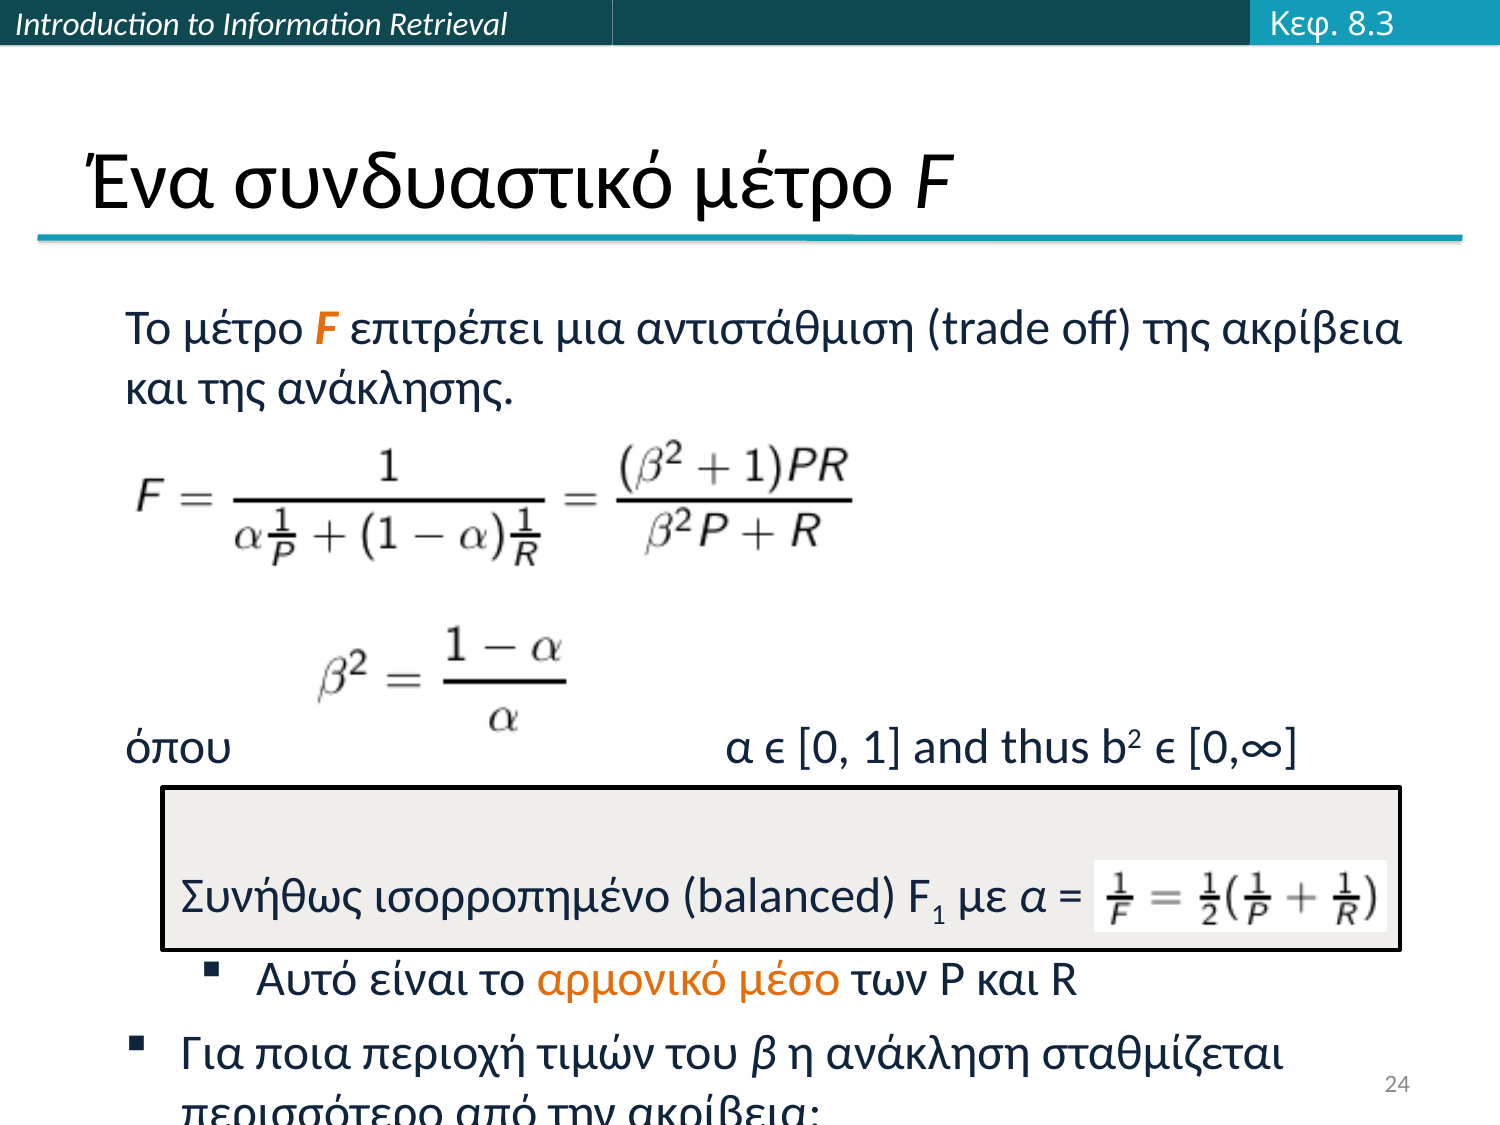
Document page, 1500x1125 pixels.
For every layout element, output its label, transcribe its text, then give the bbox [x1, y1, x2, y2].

picture [299, 612, 574, 743]
text_box [160, 861, 1402, 952]
title Ένα συνδυαστικό μέτρο F [74, 44, 1426, 233]
text_box Το μέτρο F επιτρέπει μια αντιστάθμιση (trade off) της ακρίβεια και της ανάκλησης. όπου α ϵ [0, 1] and thus b2 ϵ [0,∞] Συνήθως ισορροπημένο (balanced) F1 με α = 0.5 και β = 1 Αυτό είναι το αρμονικό μέσο των P και R Για ποια περιοχή τιμών του β η ανάκληση σταθμίζεται περισσότερο από την ακρίβεια; [35, 287, 1425, 861]
picture [116, 426, 868, 575]
slide_number 24 [1074, 1062, 1425, 1103]
text_box Κεφ. 8.3 [1254, 0, 1410, 50]
picture [1094, 860, 1387, 932]
